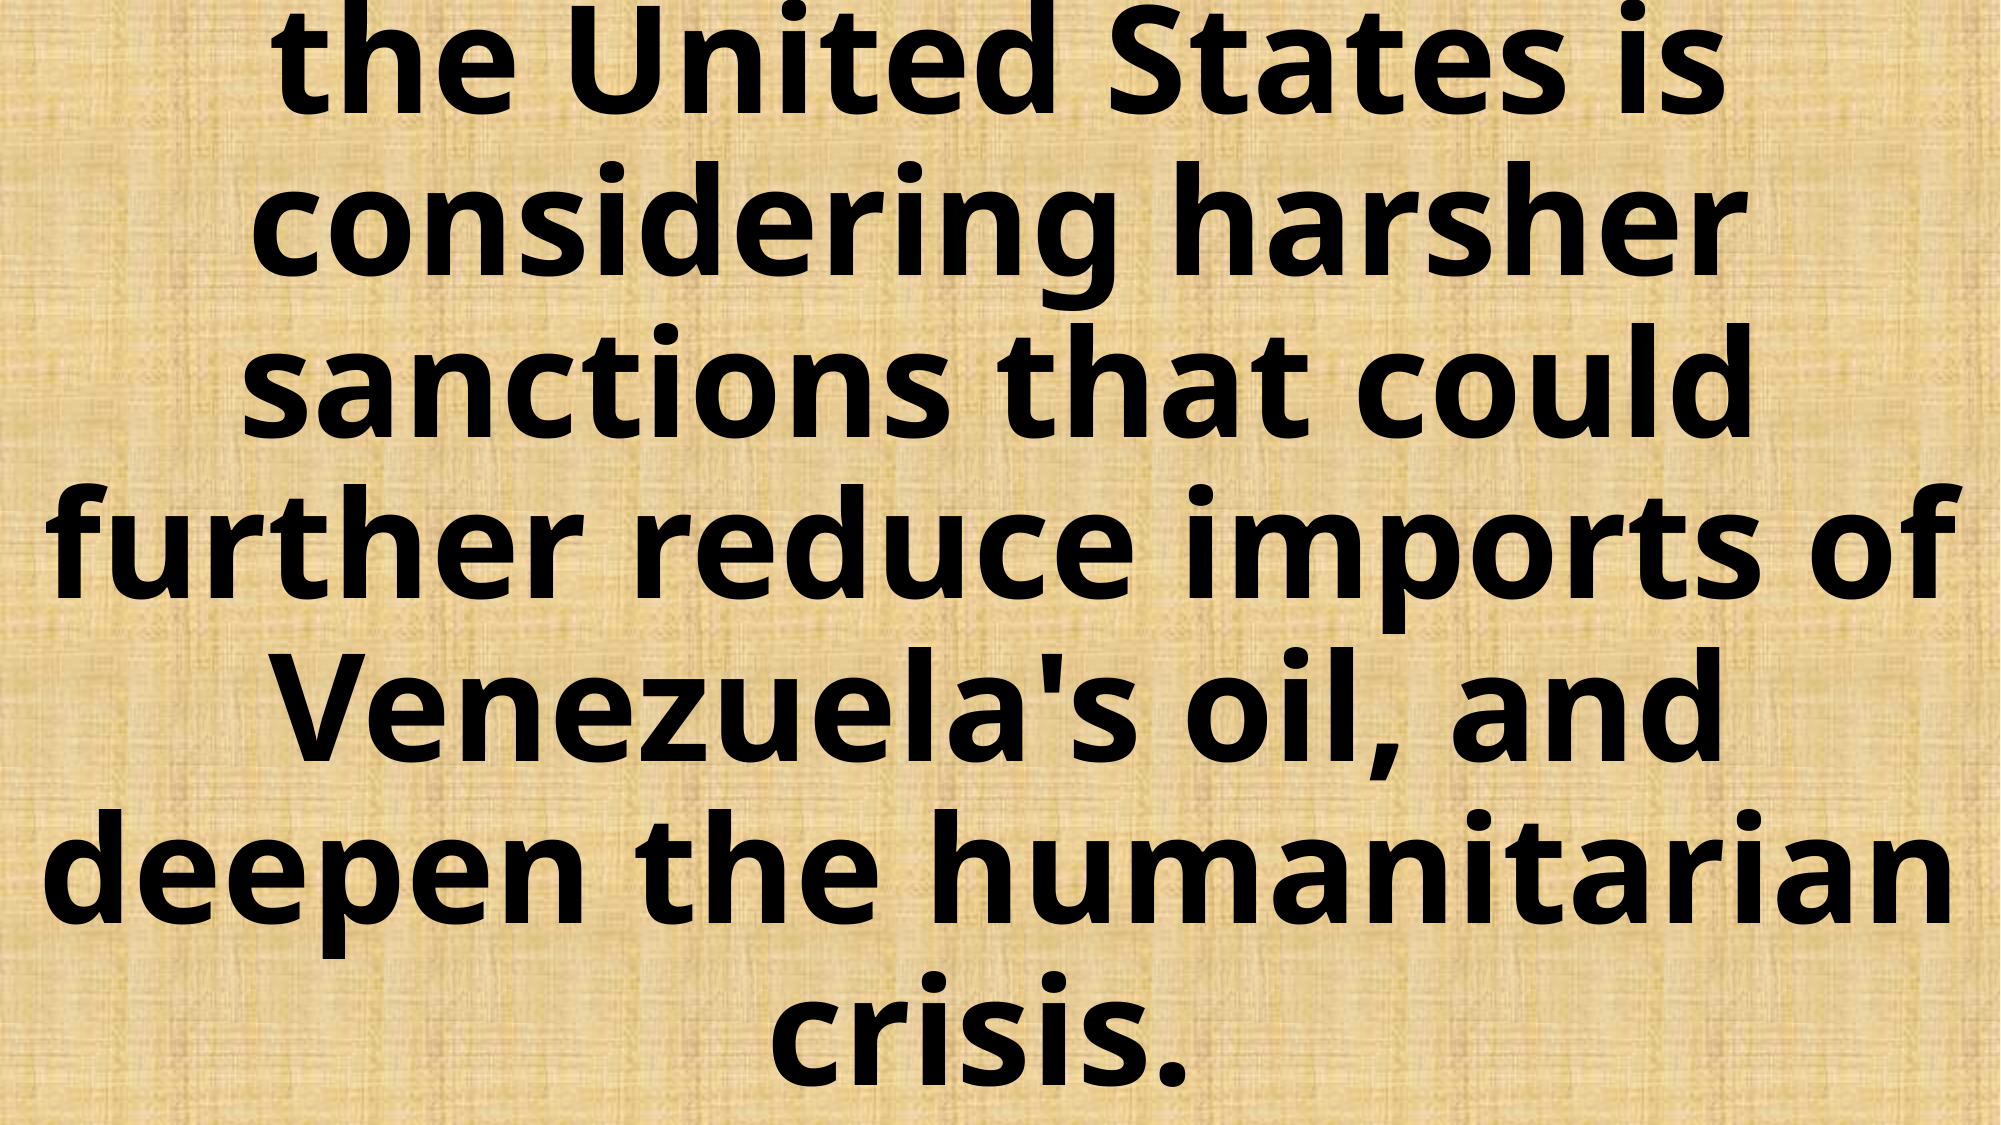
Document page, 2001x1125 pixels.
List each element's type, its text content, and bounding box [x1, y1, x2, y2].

title Sanctions have also complicated the situation, and it could get worse as the United States is considering harsher sanctions that could further reduce imports of Venezuela's oil, and deepen the humanitarian crisis. [0, 0, 2000, 1125]
